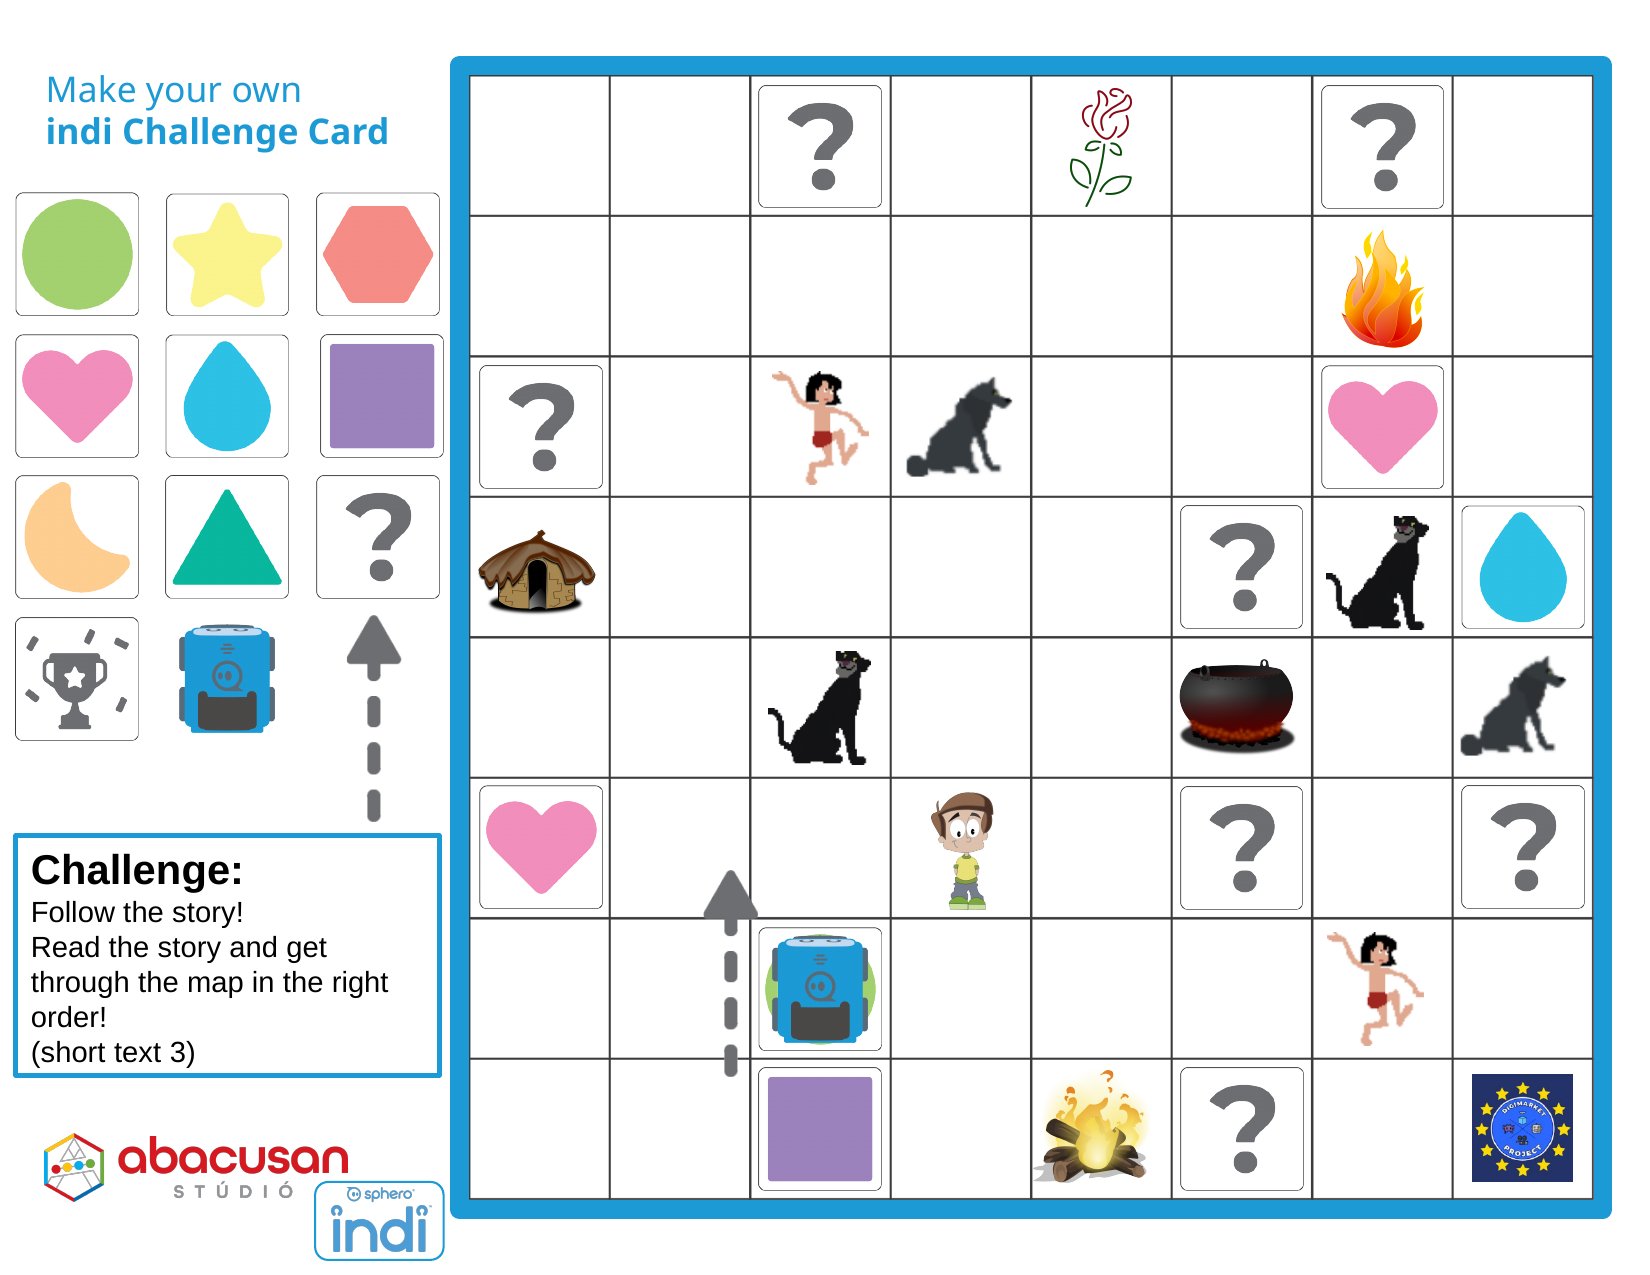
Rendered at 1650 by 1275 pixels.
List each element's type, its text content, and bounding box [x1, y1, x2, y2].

picture [44, 1133, 348, 1202]
picture [15, 616, 139, 741]
picture [165, 475, 289, 600]
picture [316, 475, 440, 600]
picture [15, 475, 139, 600]
picture [165, 334, 290, 458]
picture [346, 615, 403, 830]
picture [316, 192, 440, 316]
picture [166, 192, 289, 316]
picture [319, 333, 444, 458]
picture [15, 192, 140, 317]
picture [331, 1187, 432, 1252]
picture [179, 624, 275, 733]
picture [15, 334, 139, 458]
text_box Challenge: Follow the story! Read the story and get through the map in the right order! (short text 3) [15, 835, 440, 1076]
picture [469, 75, 1594, 1200]
